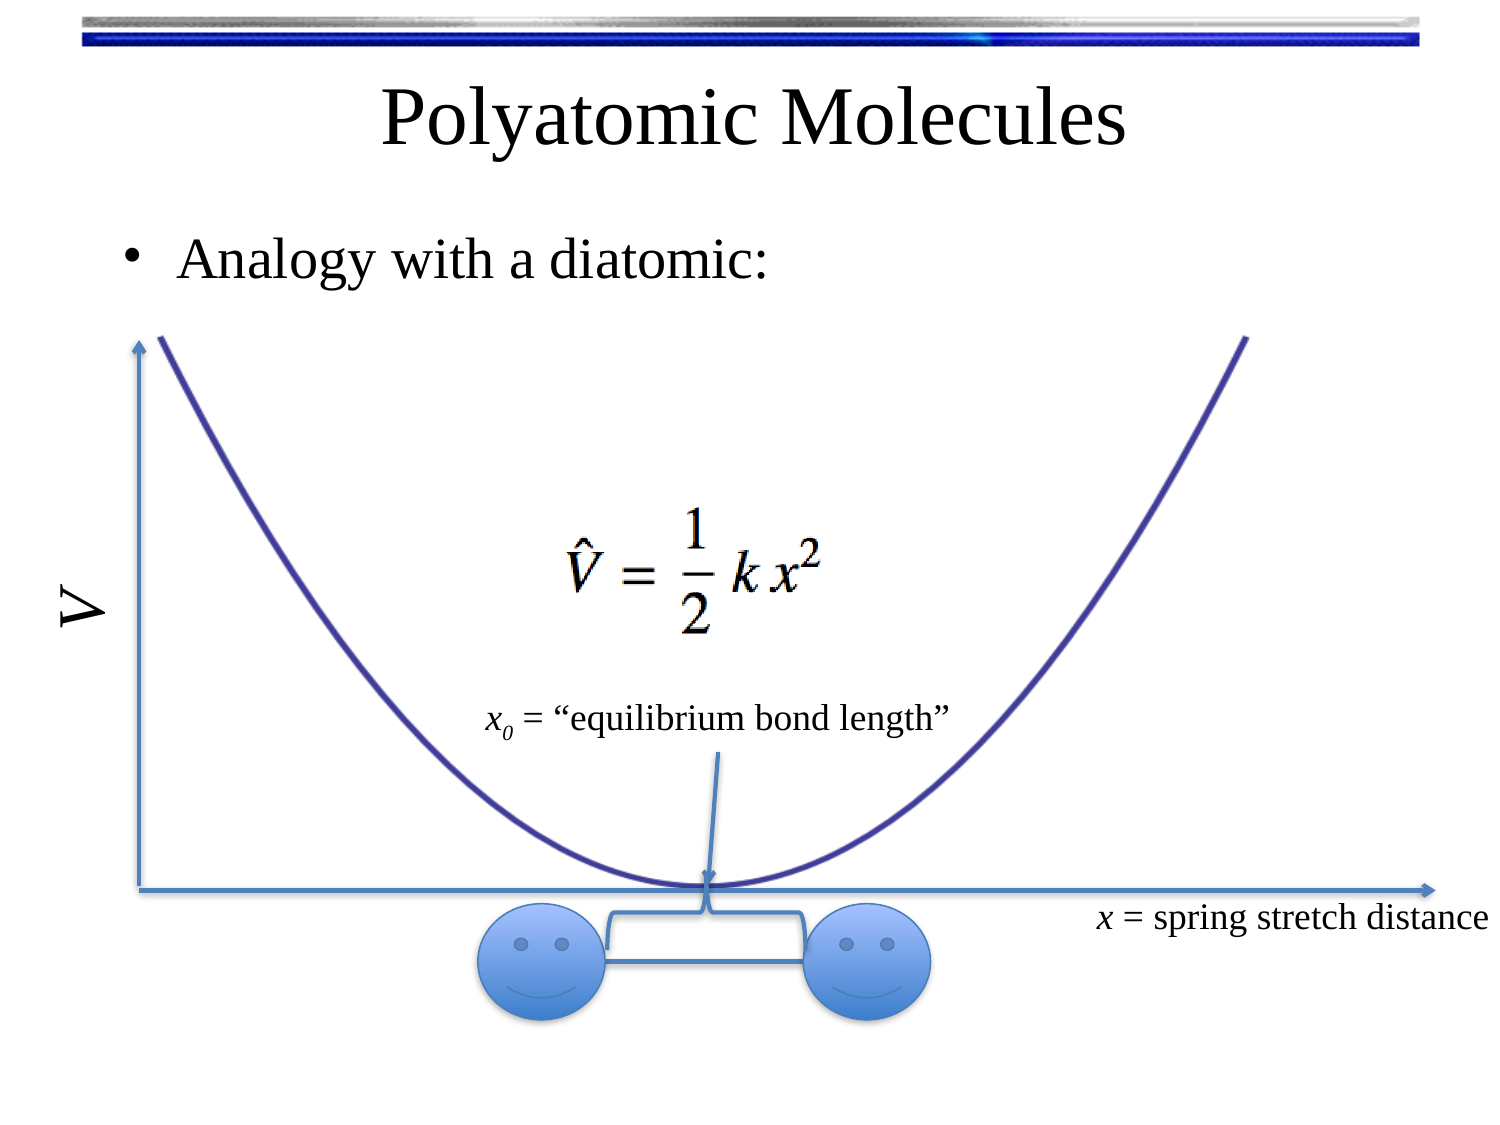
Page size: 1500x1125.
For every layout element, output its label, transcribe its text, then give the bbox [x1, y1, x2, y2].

text_box Polyatomic Molecules [17, 19, 1492, 204]
text_box [605, 906, 808, 951]
picture [138, 328, 1265, 890]
picture [138, 891, 1265, 898]
text_box Analogy with a diatomic: [30, 220, 1456, 507]
text_box V [30, 576, 126, 647]
text_box [803, 906, 932, 1021]
text_box [477, 906, 606, 1021]
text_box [707, 746, 719, 885]
text_box x = spring stretch distance [1082, 884, 1500, 944]
picture [79, 12, 1426, 52]
